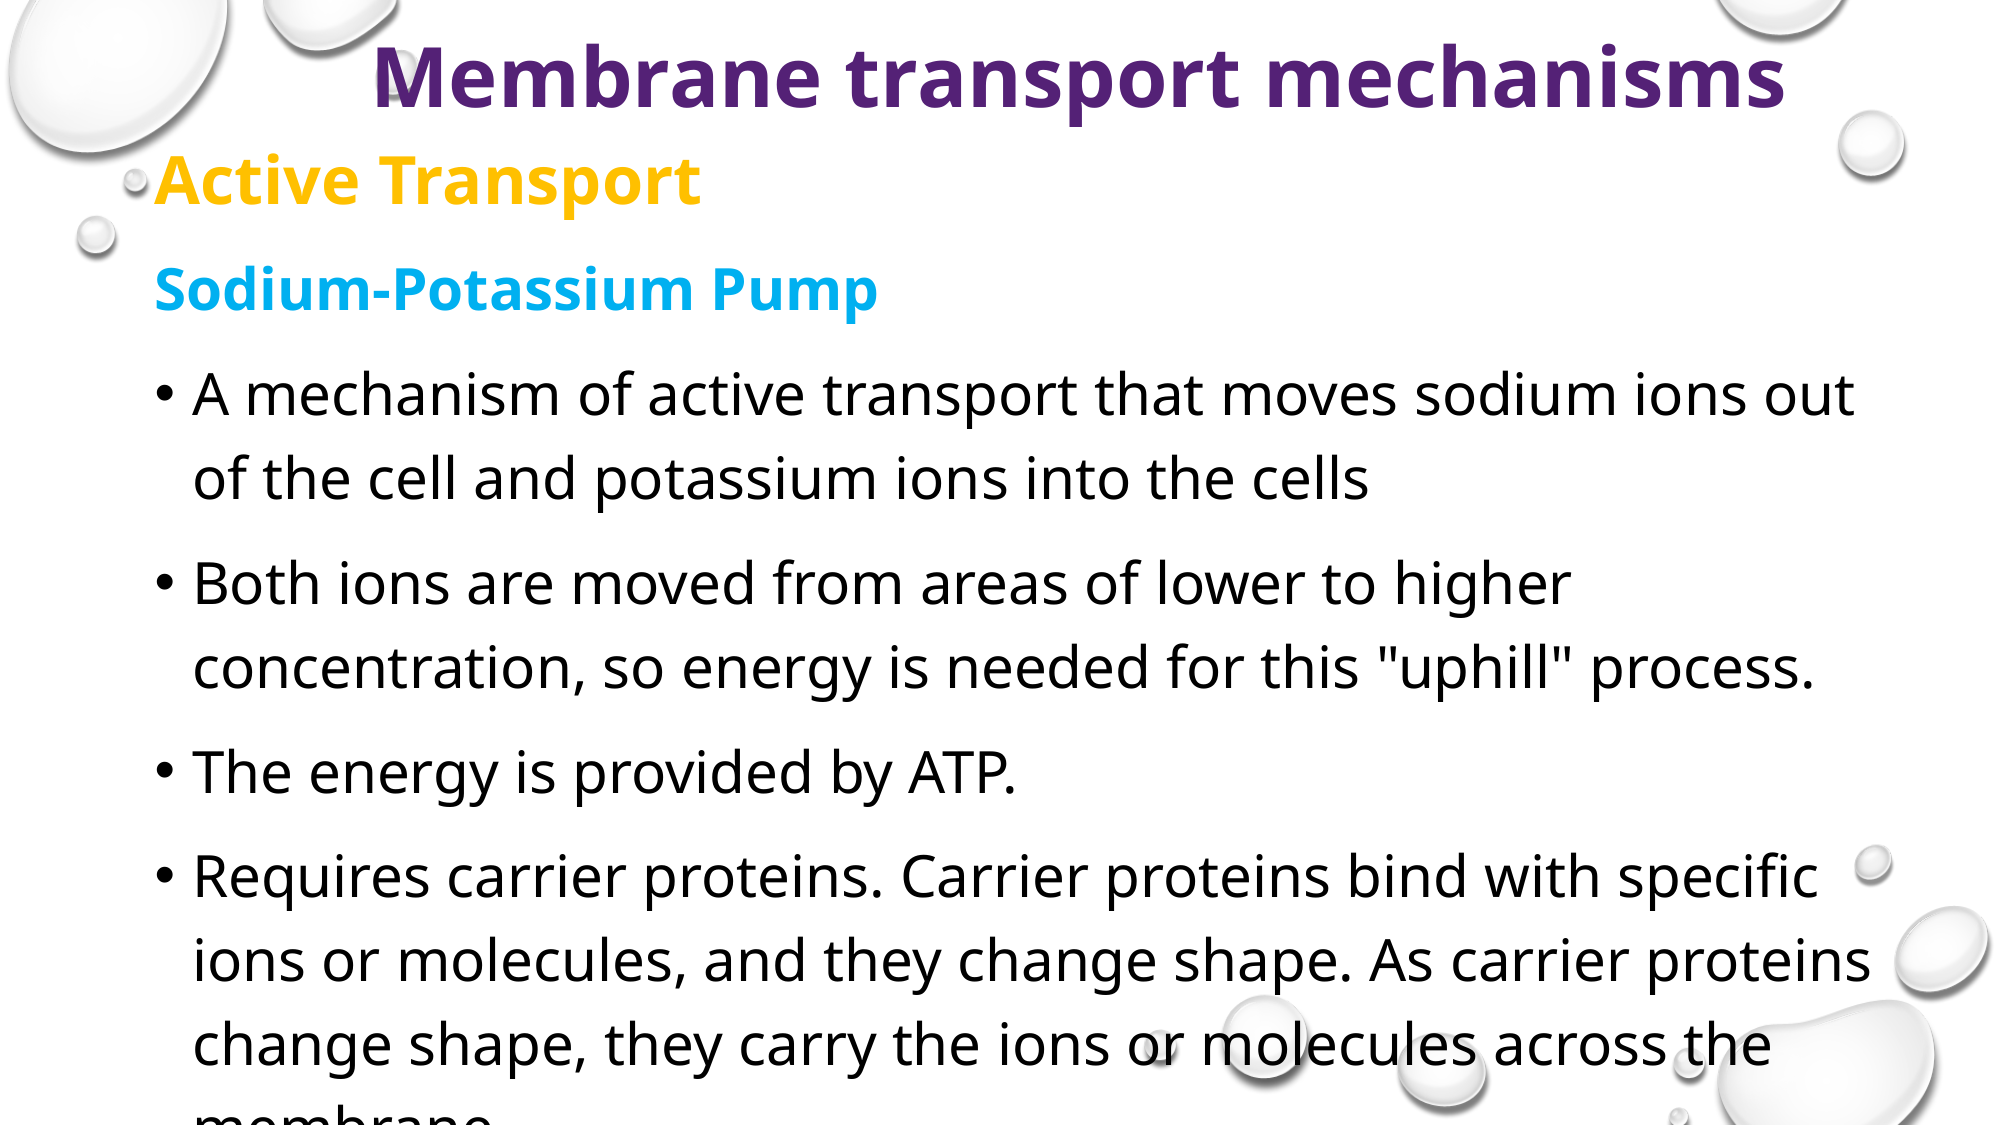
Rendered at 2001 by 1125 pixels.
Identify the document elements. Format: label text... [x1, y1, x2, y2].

list Active Transport Sodium-Potassium Pump A mechanism of active transport that moves sodium ions out of the cell and potassium ions into the cells Both ions are moved from areas of lower to higher concentration, so energy is needed for this "uphill" process. The energy is provided by ATP. Requires carrier proteins. Carrier proteins bind with specific ions or molecules, and they change shape. As carrier proteins change shape, they carry the ions or molecules across the membrane [139, 114, 1930, 1031]
picture [0, 0, 2000, 1125]
title Membrane transport mechanisms [229, 0, 1930, 114]
